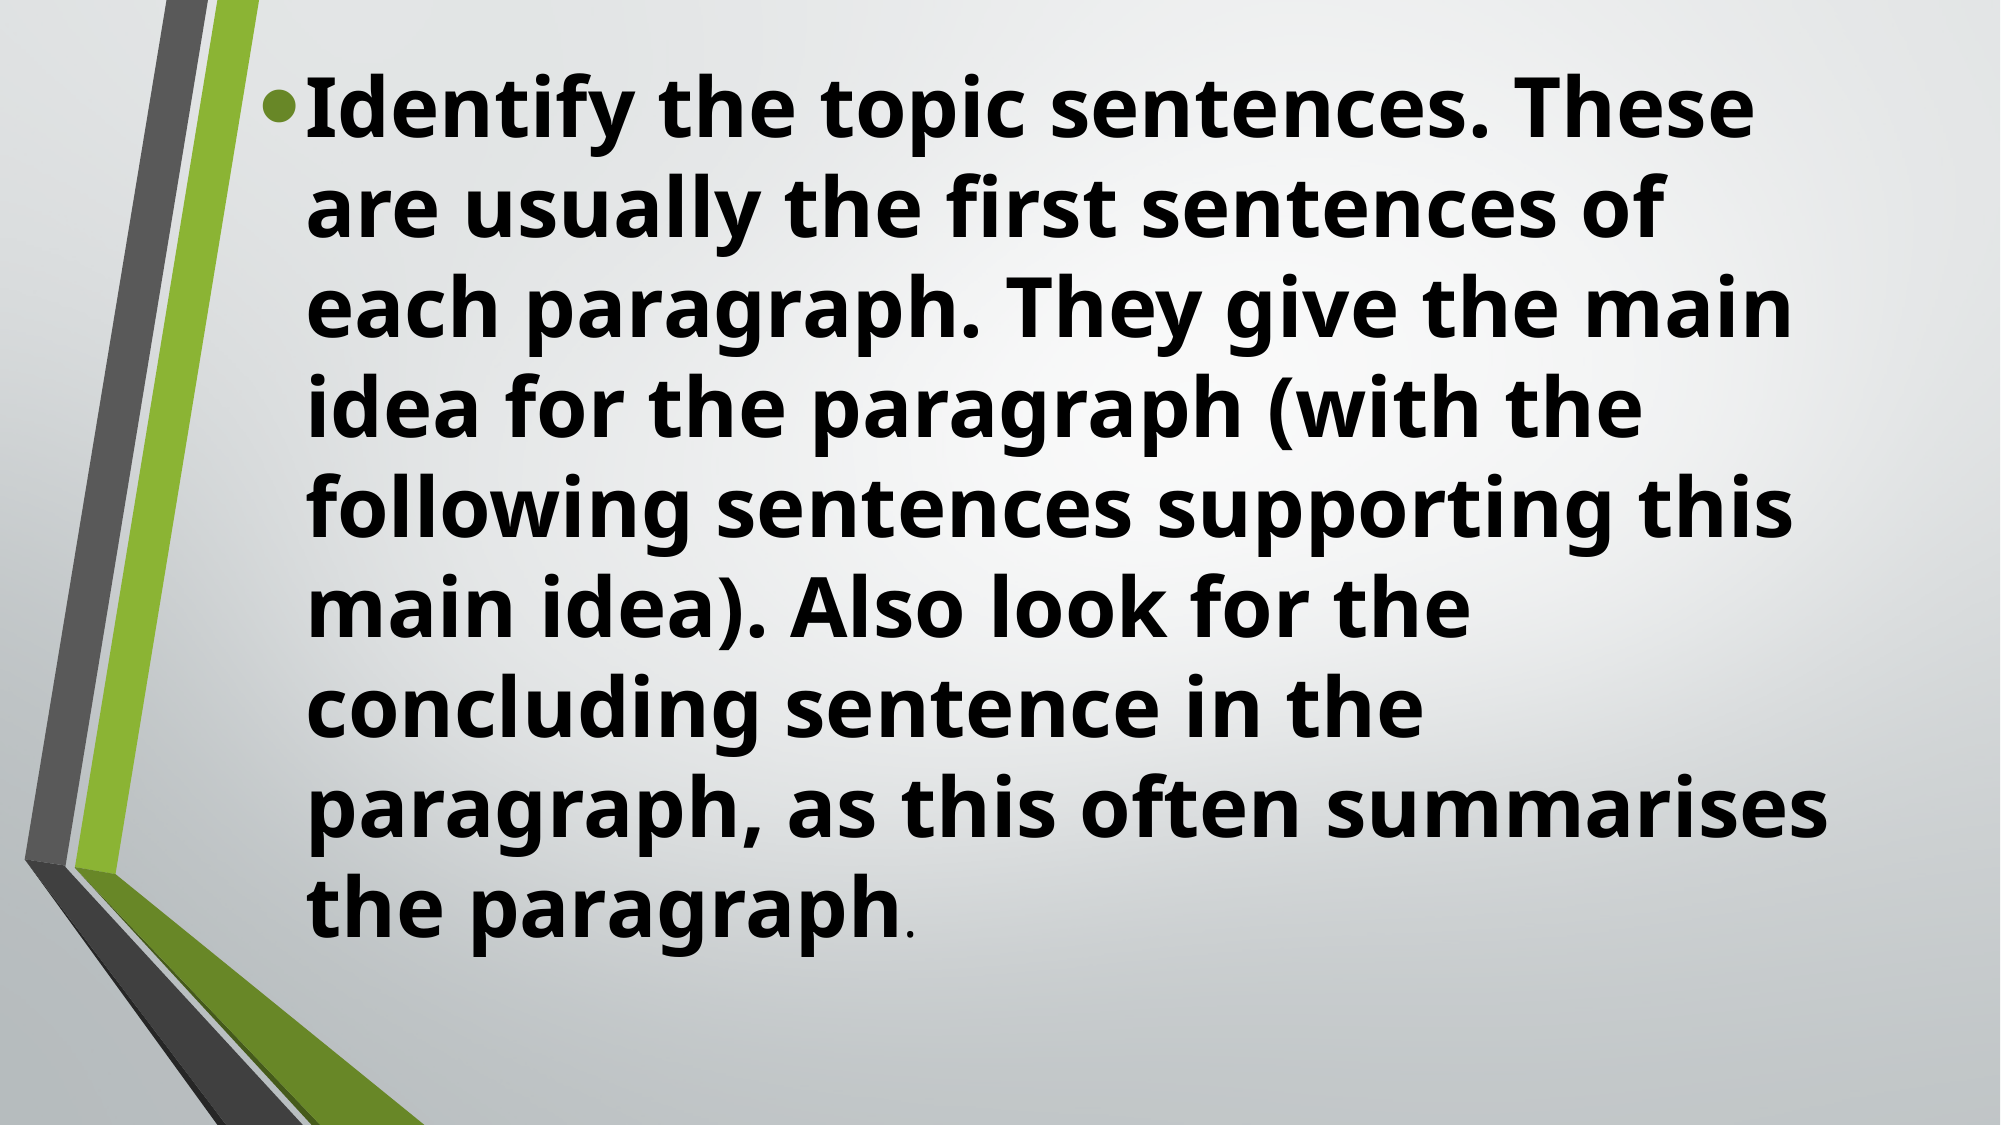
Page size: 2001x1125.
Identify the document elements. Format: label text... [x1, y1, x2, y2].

list Identify the topic sentences. These are usually the first sentences of each paragraph. They give the main idea for the paragraph (with the following sentences supporting this main idea). Also look for the concluding sentence in the paragraph, as this often summarises the paragraph. [243, 59, 1887, 950]
